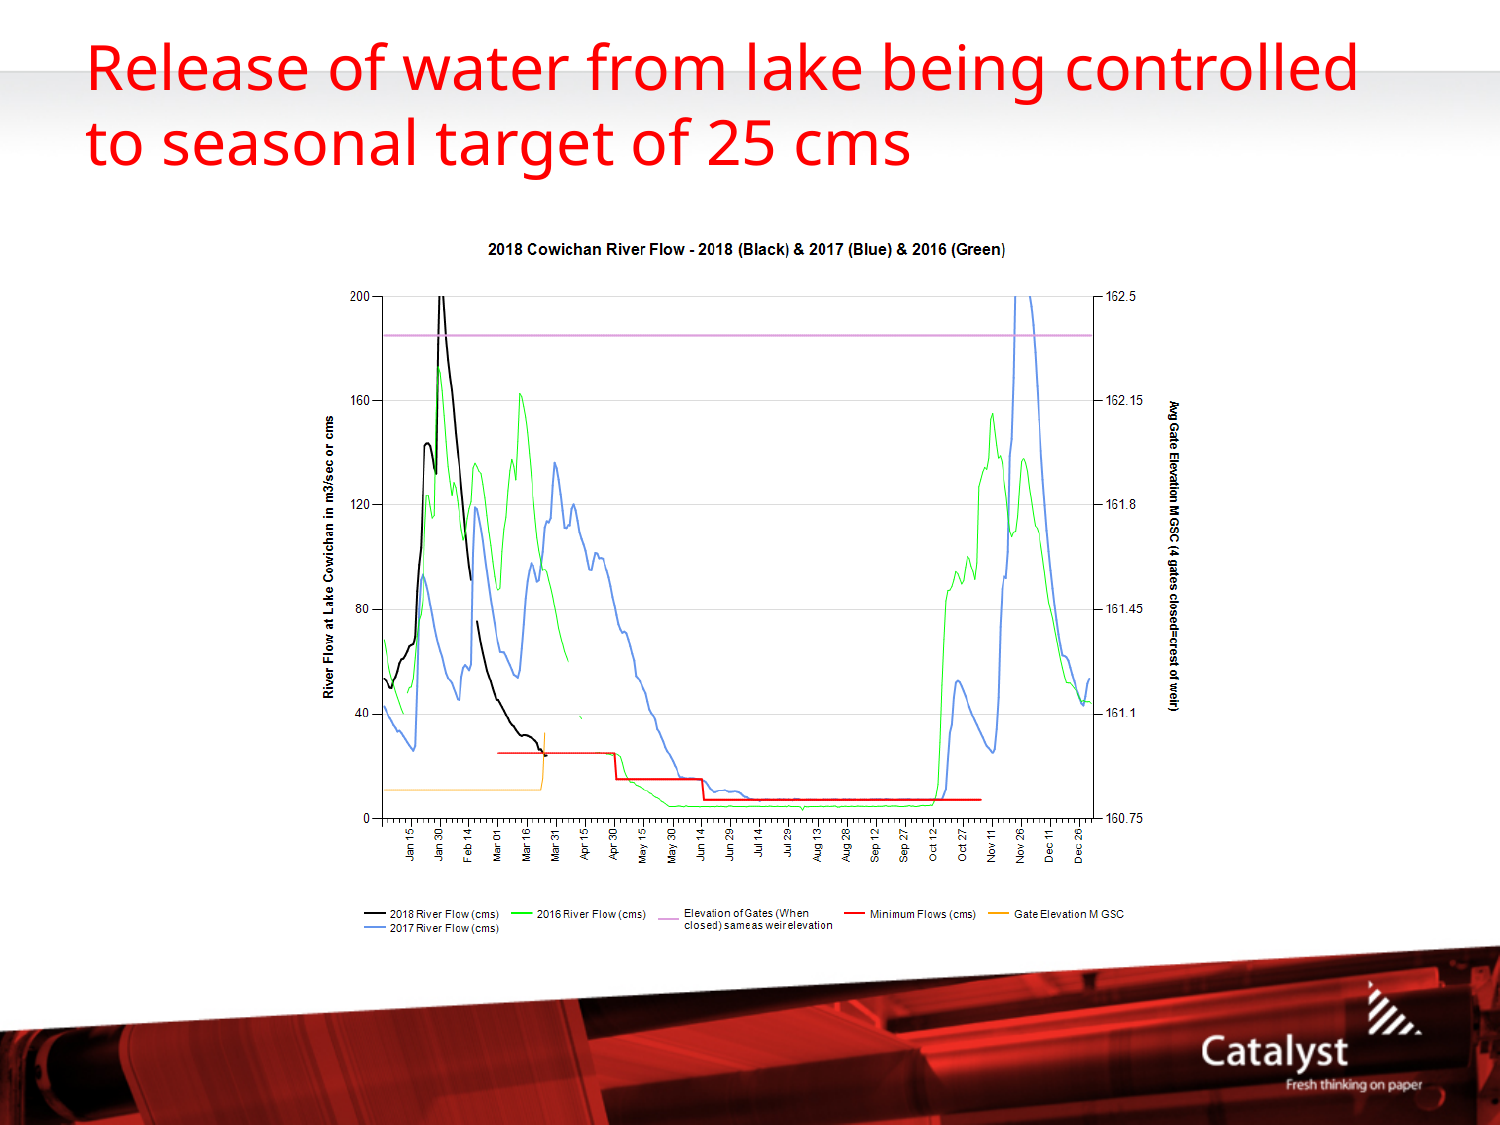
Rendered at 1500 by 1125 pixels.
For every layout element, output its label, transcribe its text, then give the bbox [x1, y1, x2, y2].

picture [0, 0, 1500, 179]
picture [0, 938, 1500, 1125]
title Release of water from lake being controlled to seasonal target of 25 cms [70, 20, 1450, 251]
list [314, 236, 1185, 938]
